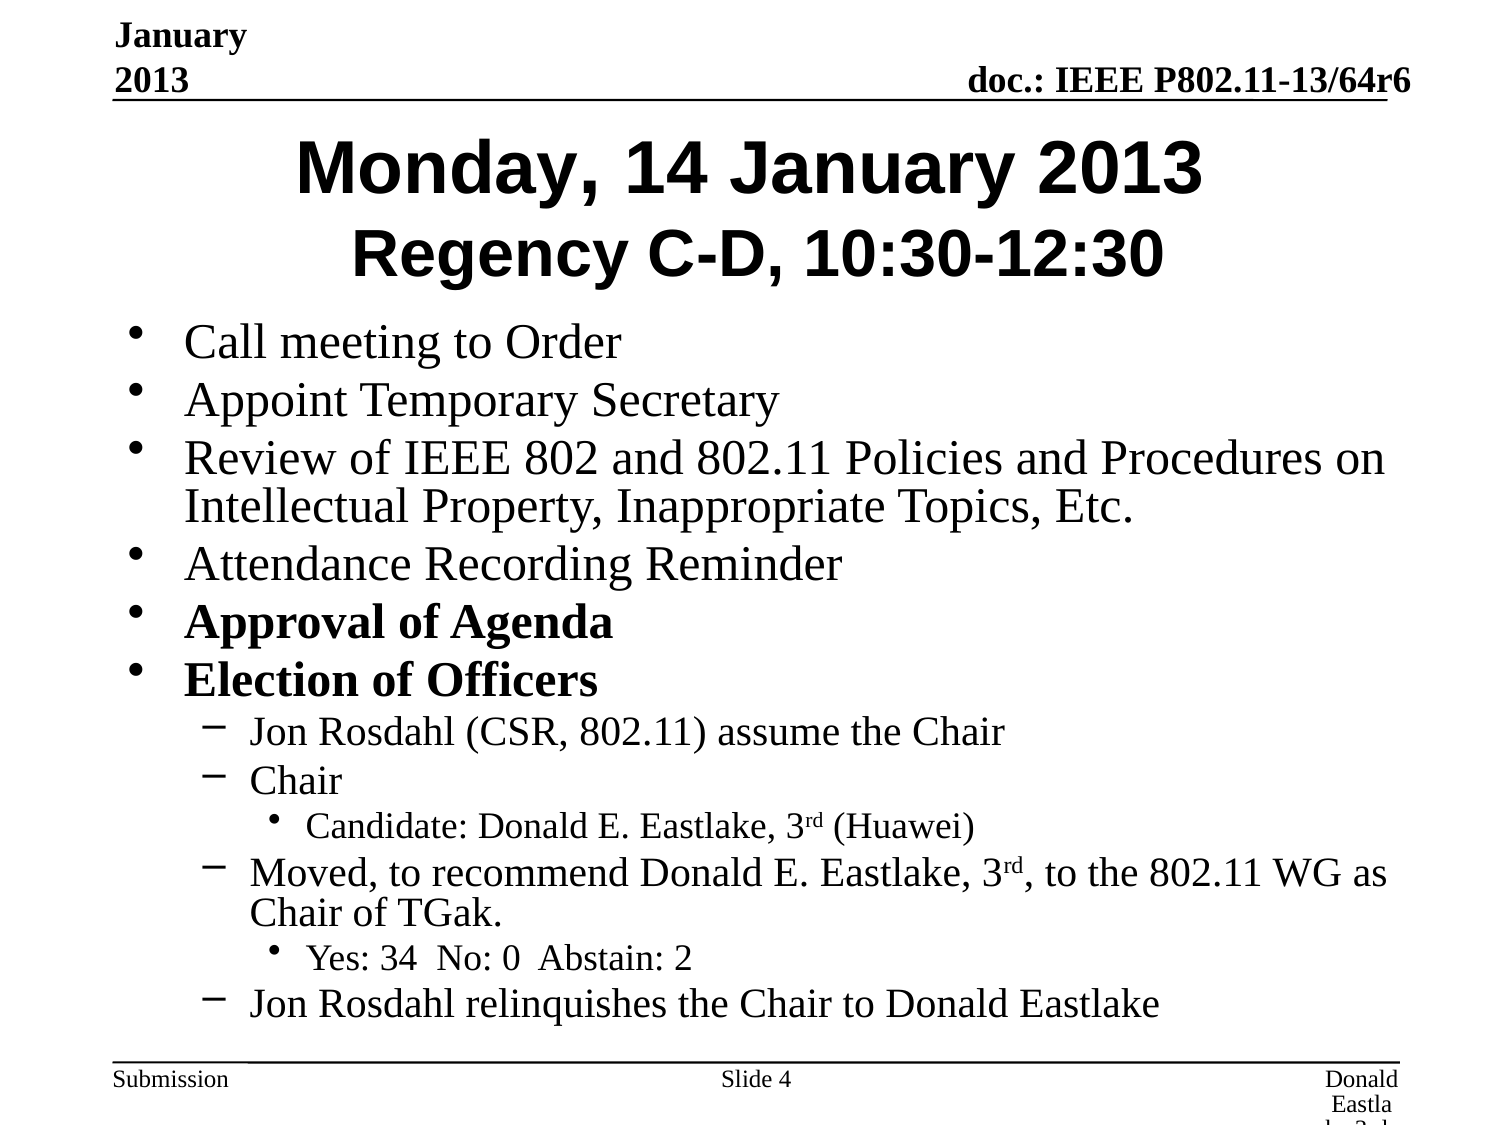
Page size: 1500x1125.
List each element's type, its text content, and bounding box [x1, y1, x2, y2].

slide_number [114, 54, 290, 100]
slide_number Slide 4 [712, 1063, 800, 1093]
list Call meeting to Order Appoint Temporary Secretary Review of IEEE 802 and 802.11 Policies and Procedures on Intellectual Property, Inappropriate Topics, Etc. Attendance Recording Reminder Approval of Agenda Election of Officers Jon Rosdahl (CSR, 802.11) assume the Chair Chair Candidate: Donald E. Eastlake, 3rd (Huawei) Moved, to recommend Donald E. Eastlake, 3rd, to the 802.11 WG as Chair of TGak. Yes: 34 No: 0 Abstain: 2 Jon Rosdahl relinquishes the Chair to Donald Eastlake [112, 312, 1413, 1063]
title Monday, 14 January 2013 Regency C-D, 10:30-12:30 [112, 112, 1388, 288]
footer Donald Eastlake 3rd, Huawei Technologies [1325, 1063, 1402, 1093]
